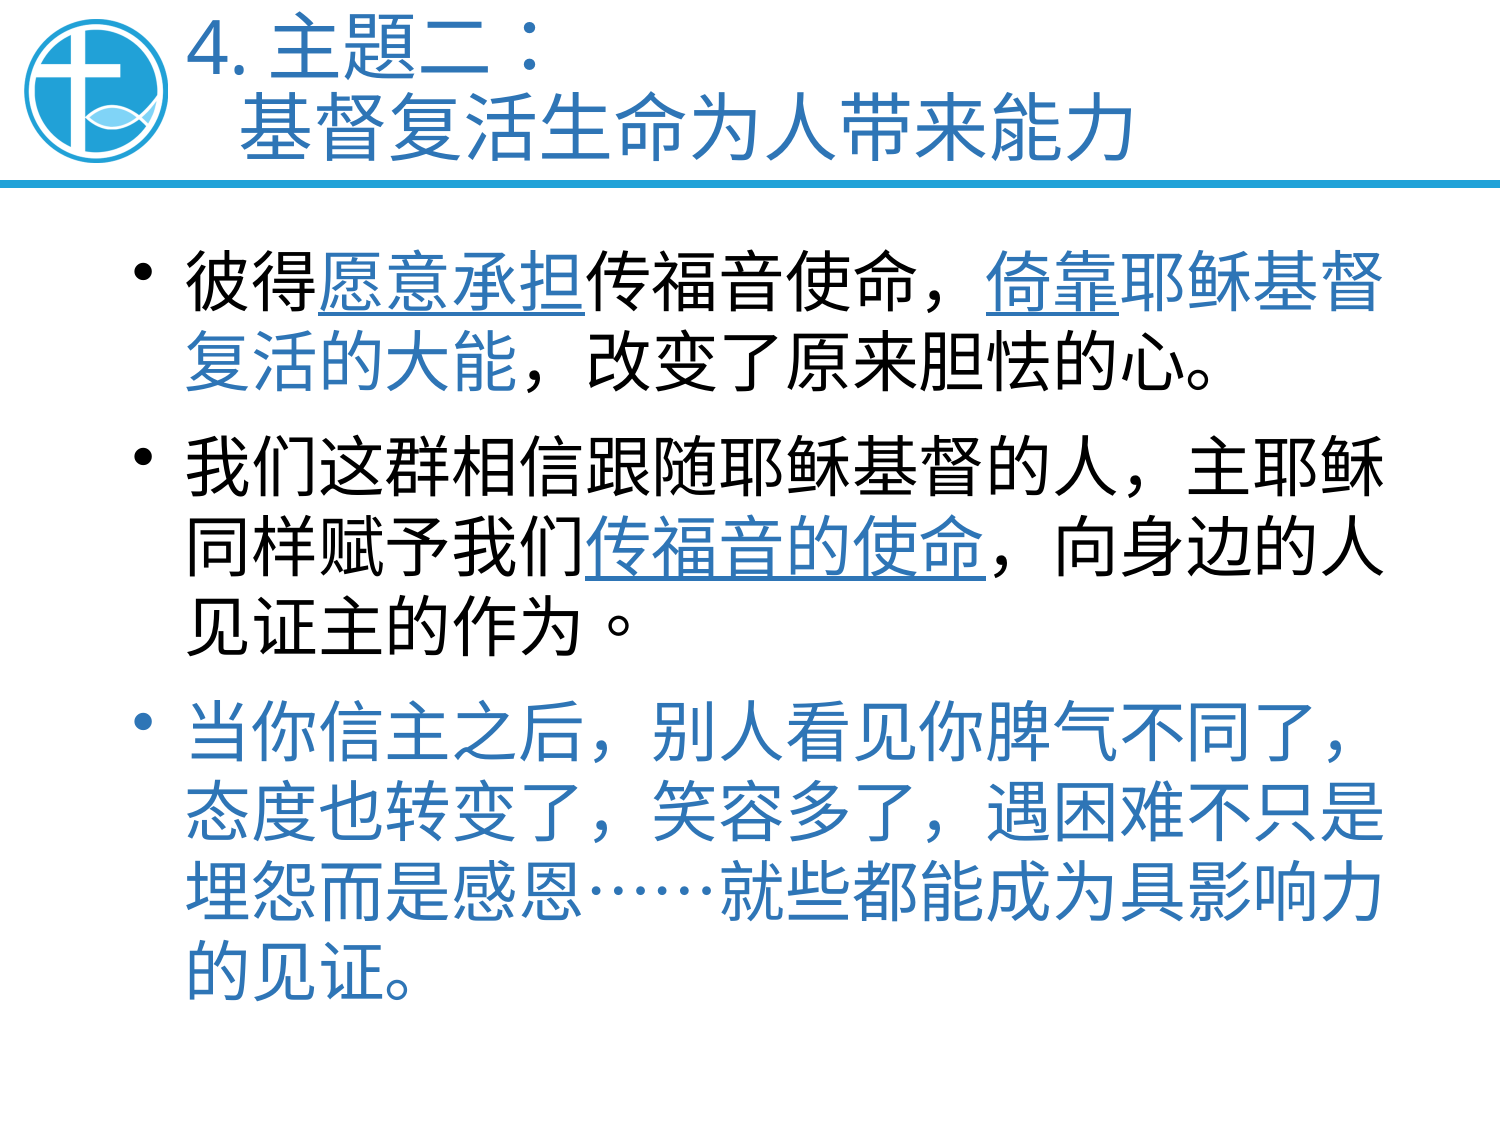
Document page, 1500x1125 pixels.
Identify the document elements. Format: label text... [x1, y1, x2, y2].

picture [0, 0, 1500, 1125]
text_box 4.主題二： 基督复活生命为人带来能力 [179, 2, 1500, 180]
text_box 彼得愿意承担传福音使命，倚靠耶稣基督复活的大能，改变了原来胆怯的心。 我们这群相信跟随耶稣基督的人，主耶稣同样赋予我们传福音的使命，向身边的人见证主的作为。 当你信主之后，别人看见你脾气不同了，态度也转变了，笑容多了，遇困难不只是埋怨而是感恩……就些都能成为具影响力的见证。 [62, 232, 1438, 1017]
